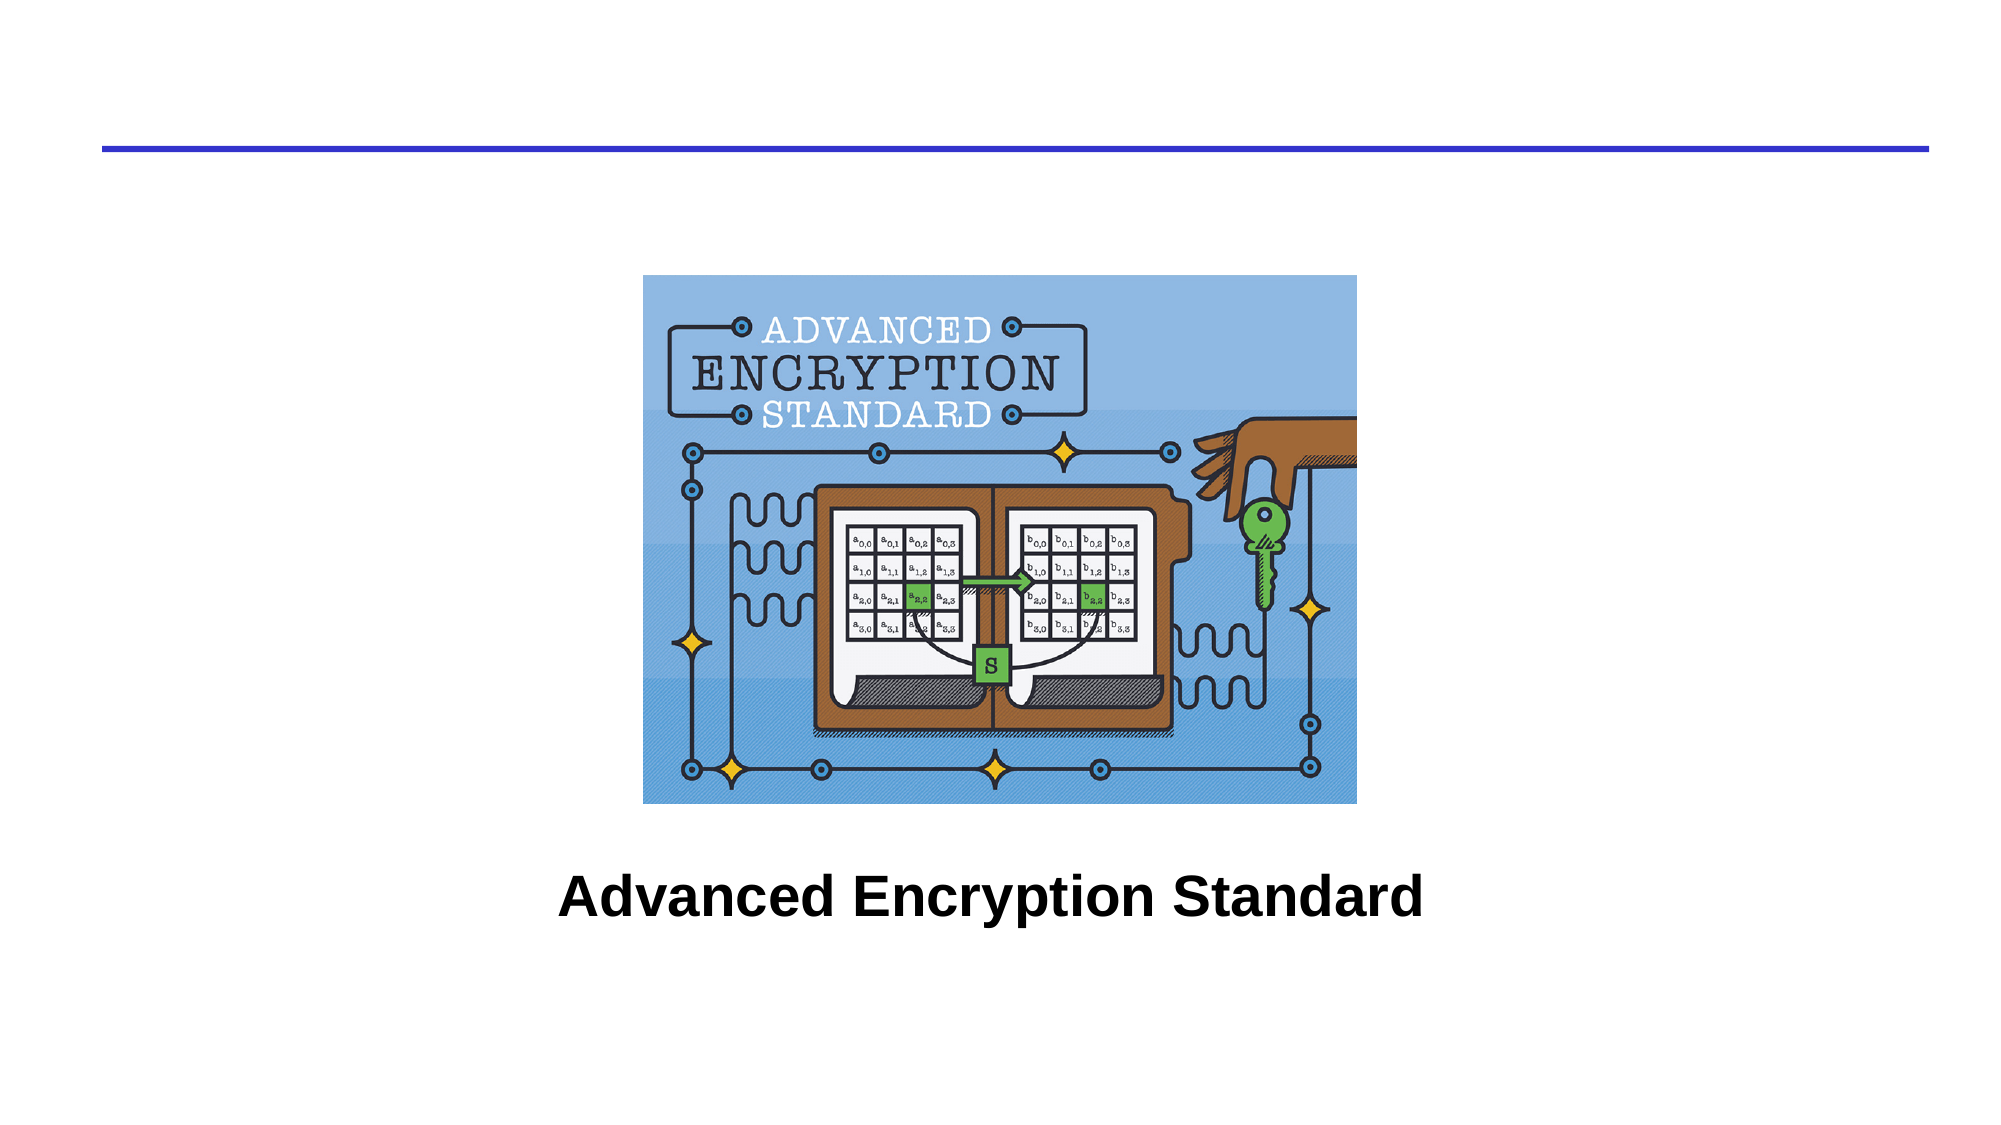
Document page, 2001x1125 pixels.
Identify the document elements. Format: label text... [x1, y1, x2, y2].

picture [642, 275, 1358, 804]
title Advanced Encryption Standard [485, 781, 1515, 1005]
